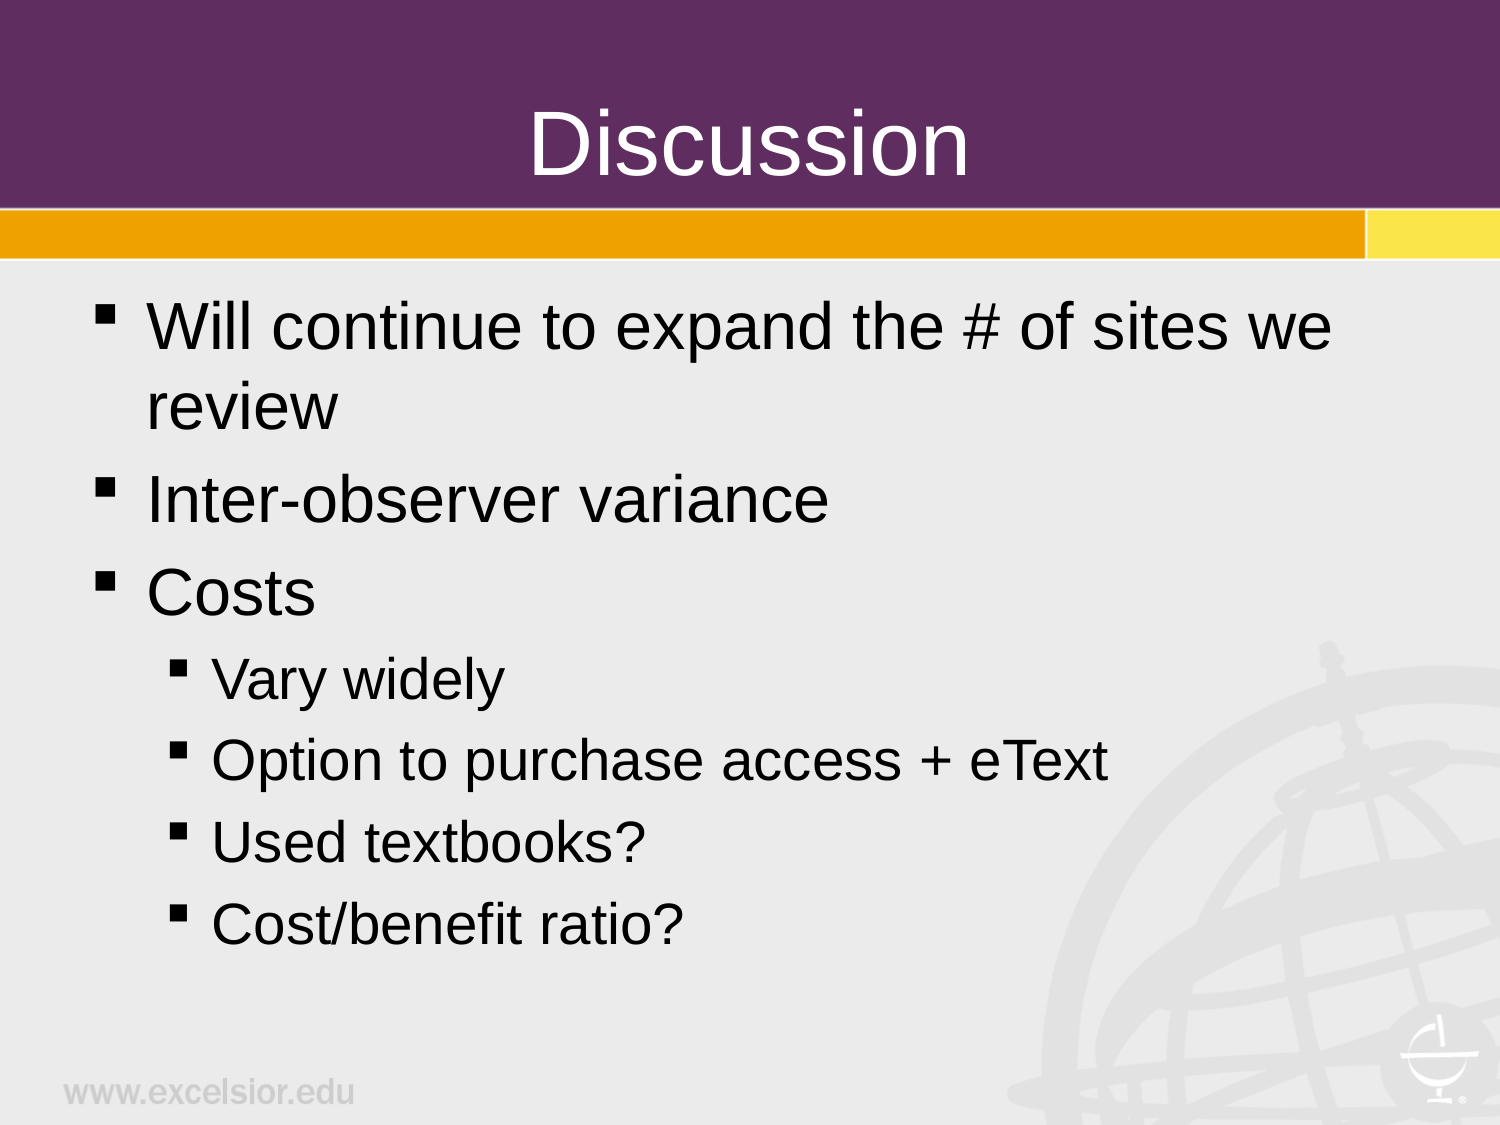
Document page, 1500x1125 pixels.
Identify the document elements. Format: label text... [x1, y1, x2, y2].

picture [0, 0, 1500, 1125]
title Discussion [74, 44, 1426, 233]
list Will continue to expand the # of sites we review Inter-observer variance Costs Vary widely Option to purchase access + eText Used textbooks? Cost/benefit ratio? [74, 274, 1426, 1018]
